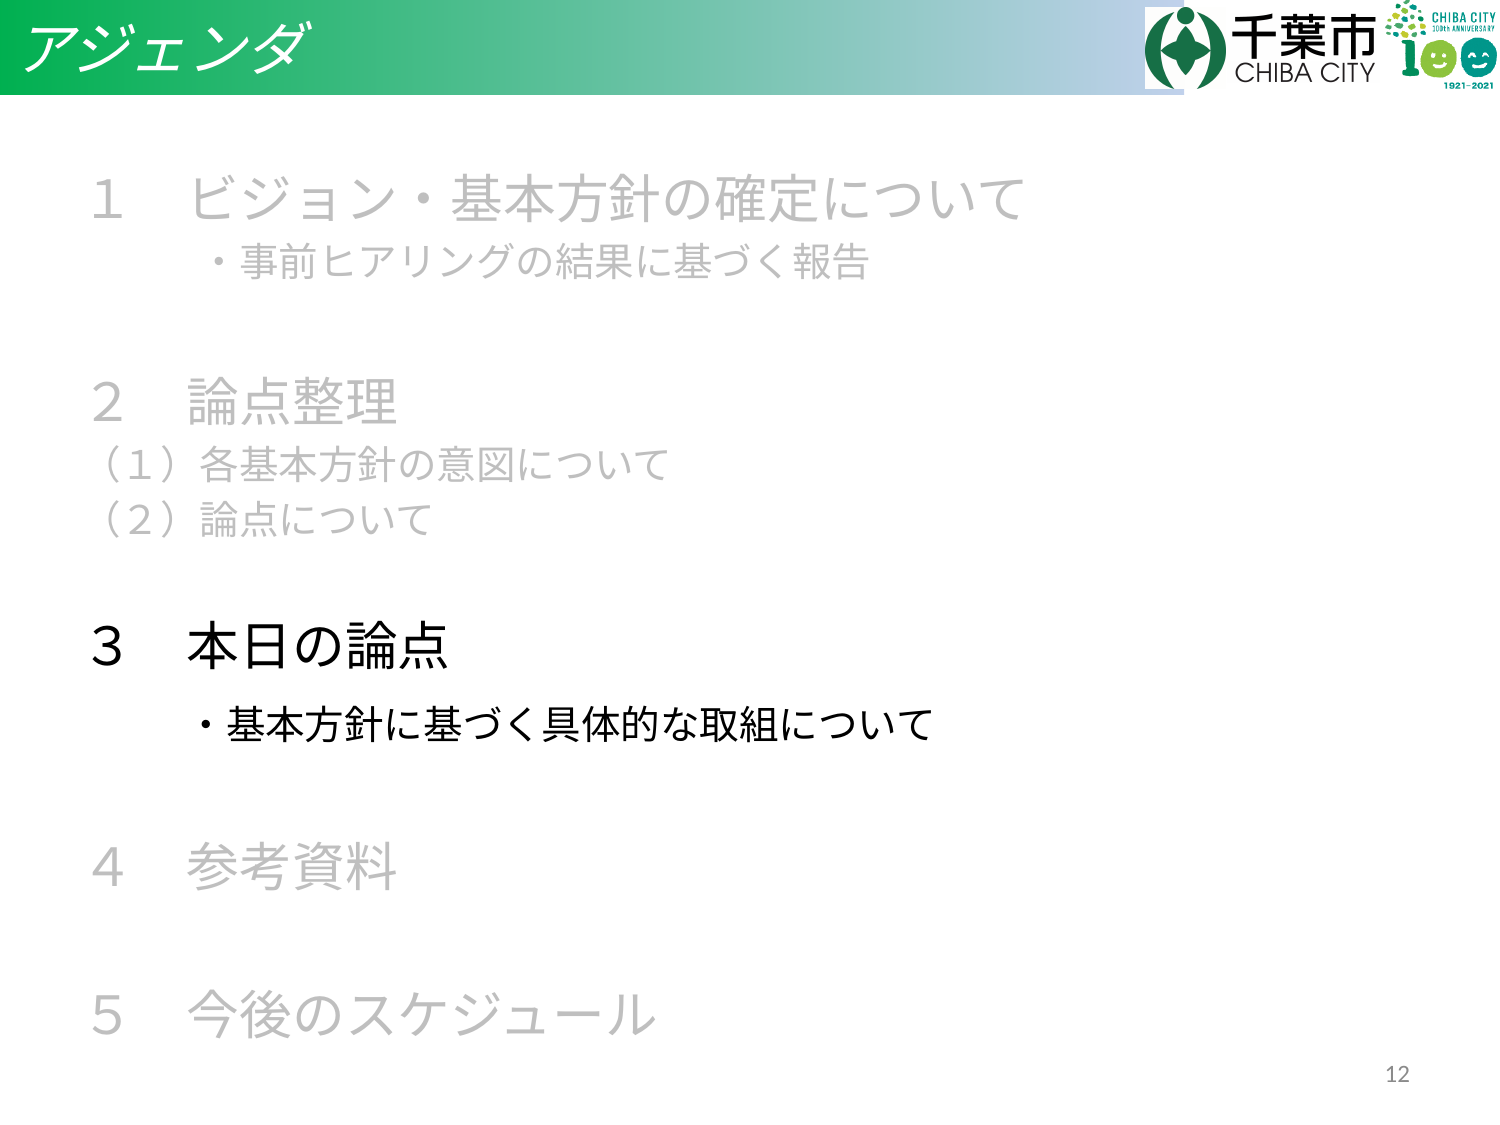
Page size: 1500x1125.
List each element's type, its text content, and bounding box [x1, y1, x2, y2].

list １ ビジョン・基本方針の確定について ・事前ヒアリングの結果に基づく報告 ２ 論点整理 （１）各基本方針の意図について （２）論点について ３ 本日の論点 ・基本方針に基づく具体的な取組について ４ 参考資料 ５ 今後のスケジュール [66, 158, 1471, 1064]
slide_number 12 [1074, 1042, 1425, 1103]
text_box アジェンダ [0, 0, 1144, 96]
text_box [1145, 0, 1497, 89]
